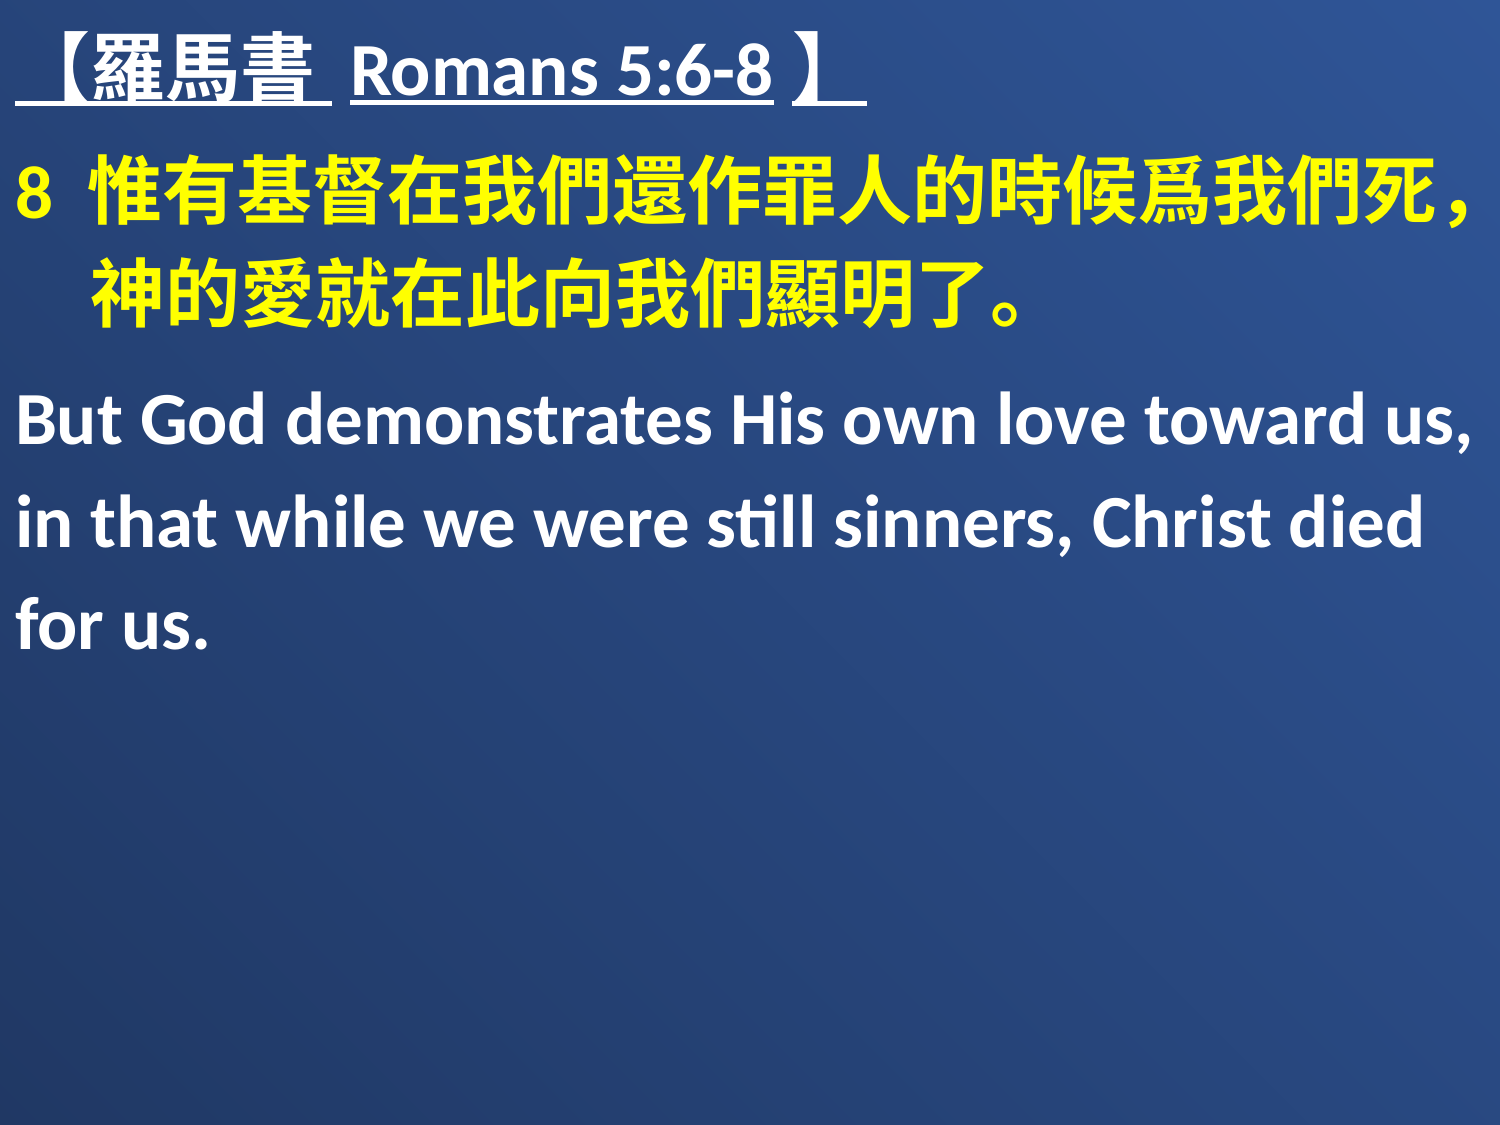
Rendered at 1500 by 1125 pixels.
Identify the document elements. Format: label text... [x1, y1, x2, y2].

subtitle 【羅馬書 Romans 5:6-8】 8 惟有基督在我們還作罪人的時候爲我們死， 神的愛就在此向我們顯明了。 But God demonstrates His own love toward us, in that while we were still sinners, Christ died for us. [0, 0, 1500, 1125]
